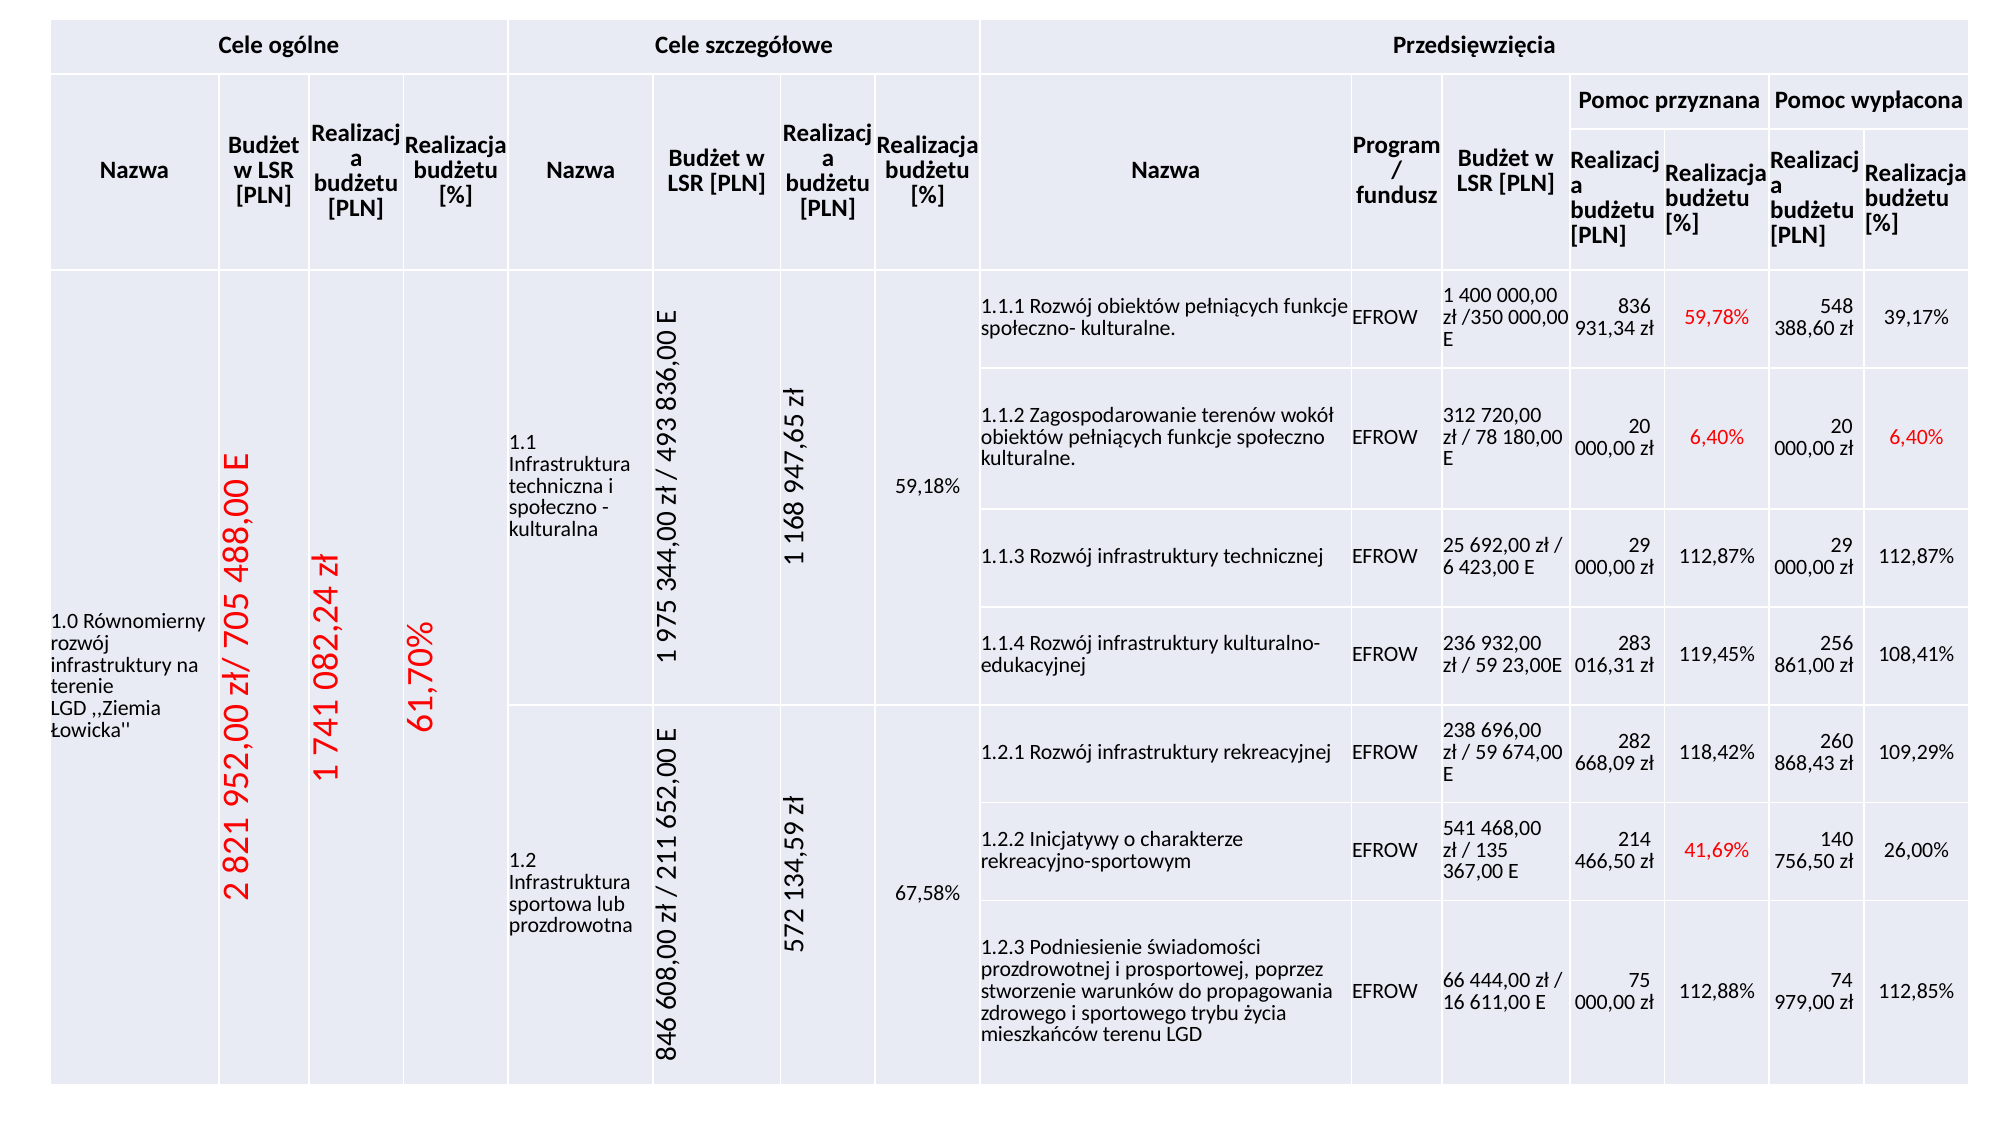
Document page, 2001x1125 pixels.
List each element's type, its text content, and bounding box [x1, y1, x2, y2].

table_cell 836 931,34 zł [1571, 271, 1664, 367]
table_cell Program / fundusz [1352, 75, 1441, 269]
table_cell 1 975 344,00 zł / 493 836,00 E [654, 271, 780, 704]
table_cell 1 168 947,65 zł [781, 271, 874, 704]
table_cell 541 468,00 zł / 135 367,00 E [1443, 803, 1569, 900]
table_cell EFROW [1352, 803, 1441, 900]
table_cell Budżet w LSR [PLN] [1443, 75, 1569, 269]
table_cell 140 756,50 zł [1770, 803, 1863, 900]
table_cell Realizacja budżetu [PLN] [781, 75, 874, 269]
table_cell 260 868,43 zł [1770, 706, 1863, 802]
table_cell 548 388,60 zł [1770, 271, 1863, 367]
table_cell 6,40% [1665, 369, 1768, 508]
table_cell 2 821 952,00 zł/ 705 488,00 E [220, 271, 308, 1084]
table_cell 283 016,31 zł [1571, 608, 1664, 704]
table_cell 118,42% [1665, 706, 1768, 802]
table_cell 61,70% [404, 271, 507, 1084]
table_cell 112,87% [1665, 510, 1768, 606]
table_cell 1.1.2 Zagospodarowanie terenów wokół obiektów pełniących funkcje społeczno kulturalne. [981, 369, 1351, 508]
table_cell 238 696,00 zł / 59 674,00 E [1443, 706, 1569, 802]
table_cell 25 692,00 zł / 6 423,00 E [1443, 510, 1569, 606]
table_cell 29 000,00 zł [1571, 510, 1664, 606]
table_cell 108,41% [1865, 608, 1968, 704]
table_cell 112,88% [1665, 901, 1768, 1084]
table_cell Nazwa [981, 75, 1351, 269]
table_cell Realizacja budżetu [%] [1865, 130, 1968, 269]
table_cell Nazwa [509, 75, 652, 269]
table_cell EFROW [1352, 510, 1441, 606]
table_cell 214 466,50 zł [1571, 803, 1664, 900]
table_cell 20 000,00 zł [1770, 369, 1863, 508]
table_cell Realizacja budżetu [PLN] [1770, 130, 1863, 269]
table_cell Budżet w LSR [PLN] [220, 75, 308, 269]
table_cell Pomoc przyznana [1571, 75, 1768, 128]
table_cell 1.2.3 Podniesienie świadomości prozdrowotnej i prosportowej, poprzez stworzenie warunków do propagowania zdrowego i sportowego trybu życia mieszkańców terenu LGD [981, 901, 1351, 1084]
table_cell EFROW [1352, 608, 1441, 704]
table_cell EFROW [1352, 369, 1441, 508]
table_cell 1.2.2 Inicjatywy o charakterze rekreacyjno-sportowym [981, 803, 1351, 900]
table_cell 41,69% [1665, 803, 1768, 900]
table_cell Realizacja budżetu [PLN] [1571, 130, 1664, 269]
table_cell 75 000,00 zł [1571, 901, 1664, 1084]
table_cell 29 000,00 zł [1770, 510, 1863, 606]
table_header Cele szczegółowe [509, 20, 979, 73]
table_cell EFROW [1352, 706, 1441, 802]
table_cell Realizacja budżetu [%] [1665, 130, 1768, 269]
table_cell 236 932,00 zł / 59 23,00E [1443, 608, 1569, 704]
table_cell 1.2.1 Rozwój infrastruktury rekreacyjnej [981, 706, 1351, 802]
table_cell 59,78% [1665, 271, 1768, 367]
table_cell 66 444,00 zł / 16 611,00 E [1443, 901, 1569, 1084]
table_cell Realizacja budżetu [%] [404, 75, 507, 269]
table_cell 109,29% [1865, 706, 1968, 802]
table_cell 119,45% [1665, 608, 1768, 704]
table_cell 26,00% [1865, 803, 1968, 900]
table_cell 6,40% [1865, 369, 1968, 508]
table_cell 312 720,00 zł / 78 180,00 E [1443, 369, 1569, 508]
table_cell Pomoc wypłacona [1770, 75, 1968, 128]
table_cell 112,87% [1865, 510, 1968, 606]
table_cell Realizacja budżetu [%] [876, 75, 979, 269]
table_cell 1.1.3 Rozwój infrastruktury technicznej [981, 510, 1351, 606]
table_cell 74 979,00 zł [1770, 901, 1863, 1084]
table_cell 1.1 Infrastruktura techniczna i społeczno - kulturalna [509, 271, 652, 704]
table_cell 282 668,09 zł [1571, 706, 1664, 802]
table_cell Realizacja budżetu [PLN] [310, 75, 403, 269]
table_header Przedsięwzięcia [981, 20, 1968, 73]
table_header Cele ogólne [51, 20, 507, 73]
table_cell 67,58% [876, 706, 979, 1084]
table_cell 1 741 082,24 zł [310, 271, 403, 1084]
table_cell Budżet w LSR [PLN] [654, 75, 780, 269]
table_cell EFROW [1352, 901, 1441, 1084]
table_cell 112,85% [1865, 901, 1968, 1084]
table_cell 572 134,59 zł [781, 706, 874, 1084]
table_cell 1.0 Równomierny rozwój infrastruktury na terenie LGD ,,Ziemia Łowicka'' [51, 271, 218, 1084]
table_cell 1.2 Infrastruktura sportowa lub prozdrowotna [509, 706, 652, 1084]
table_cell 1.1.4 Rozwój infrastruktury kulturalno-edukacyjnej [981, 608, 1351, 704]
table_cell 20 000,00 zł [1571, 369, 1664, 508]
table_cell Nazwa [51, 75, 218, 269]
table_cell 39,17% [1865, 271, 1968, 367]
table_cell 1.1.1 Rozwój obiektów pełniących funkcje społeczno- kulturalne. [981, 271, 1351, 367]
table_cell 59,18% [876, 271, 979, 704]
table_cell 846 608,00 zł / 211 652,00 E [654, 706, 780, 1084]
table_cell EFROW [1352, 271, 1441, 367]
table_cell 256 861,00 zł [1770, 608, 1863, 704]
table_cell 1 400 000,00 zł /350 000,00 E [1443, 271, 1569, 367]
